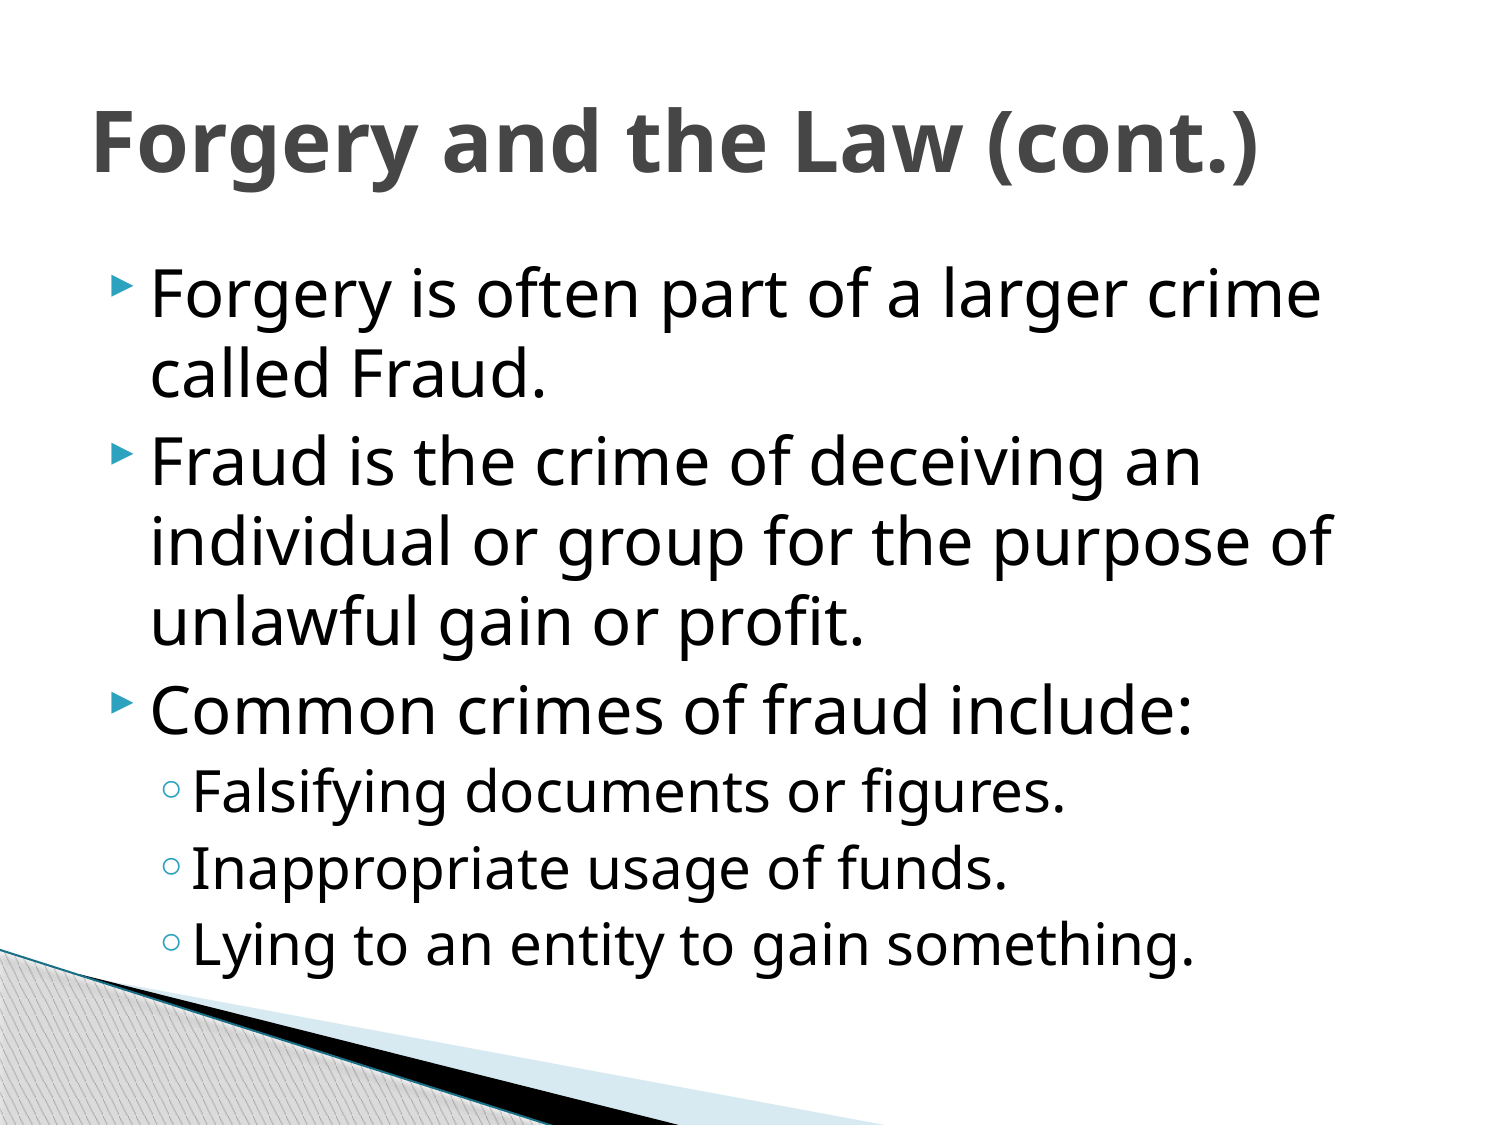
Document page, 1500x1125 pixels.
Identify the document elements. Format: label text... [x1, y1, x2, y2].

title Forgery and the Law (cont.) [75, 45, 1425, 233]
list Forgery is often part of a larger crime called Fraud. Fraud is the crime of deceiving an individual or group for the purpose of unlawful gain or profit. Common crimes of fraud include: Falsifying documents or figures. Inappropriate usage of funds. Lying to an entity to gain something. [75, 243, 1425, 986]
